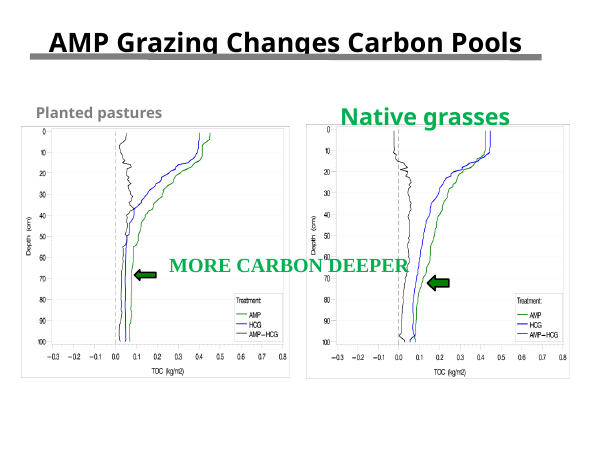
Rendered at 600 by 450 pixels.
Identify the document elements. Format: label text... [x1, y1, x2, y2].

picture [305, 124, 571, 379]
text_box Native grasses [315, 94, 535, 123]
text_box Planted pastures [21, 95, 182, 125]
text_box AMP Grazing Changes Carbon Pools [34, 18, 538, 66]
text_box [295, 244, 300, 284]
picture [21, 125, 291, 378]
